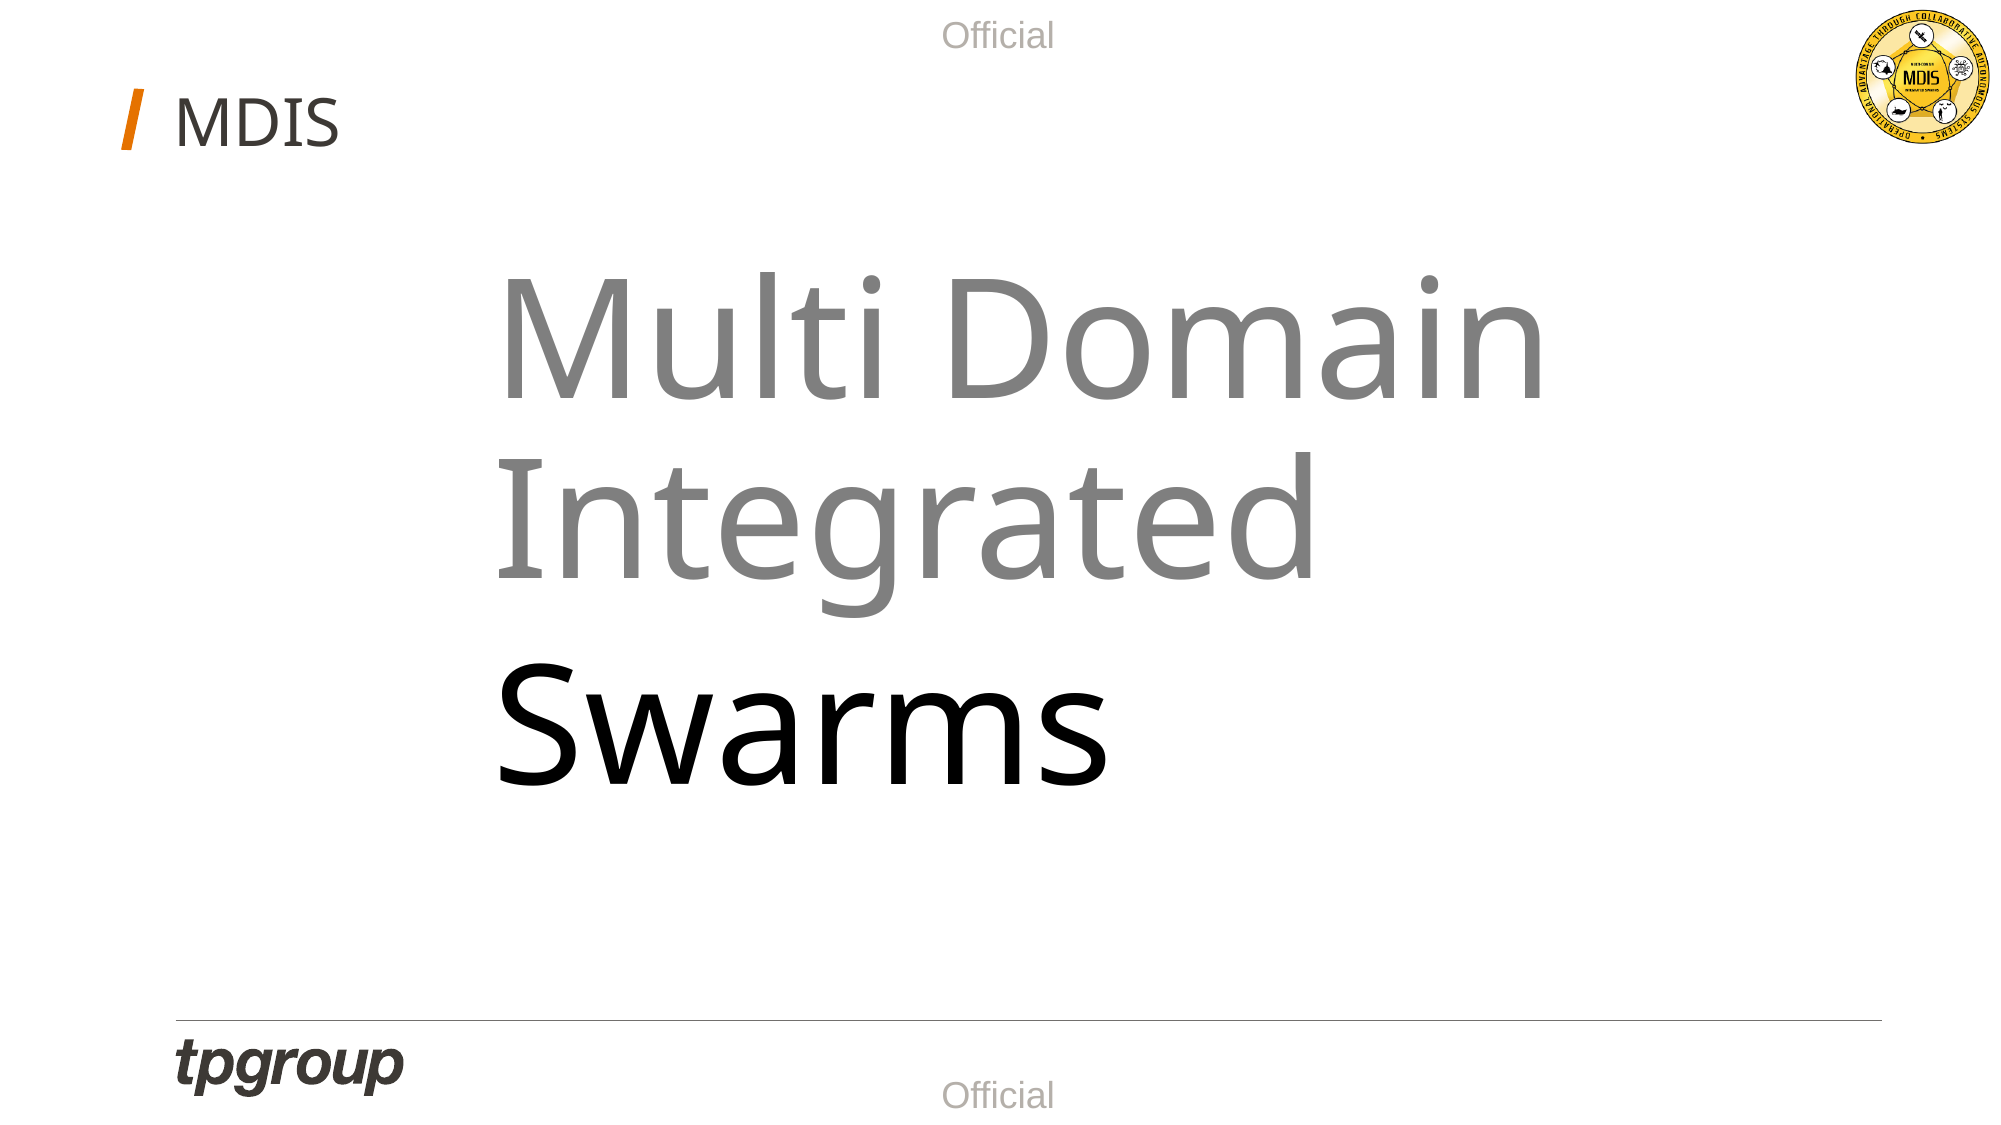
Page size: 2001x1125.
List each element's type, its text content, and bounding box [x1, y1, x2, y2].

list Multi Domain Integrated Swarms [492, 254, 2000, 1012]
title MDIS [173, 88, 1880, 207]
picture [1854, 7, 1992, 147]
